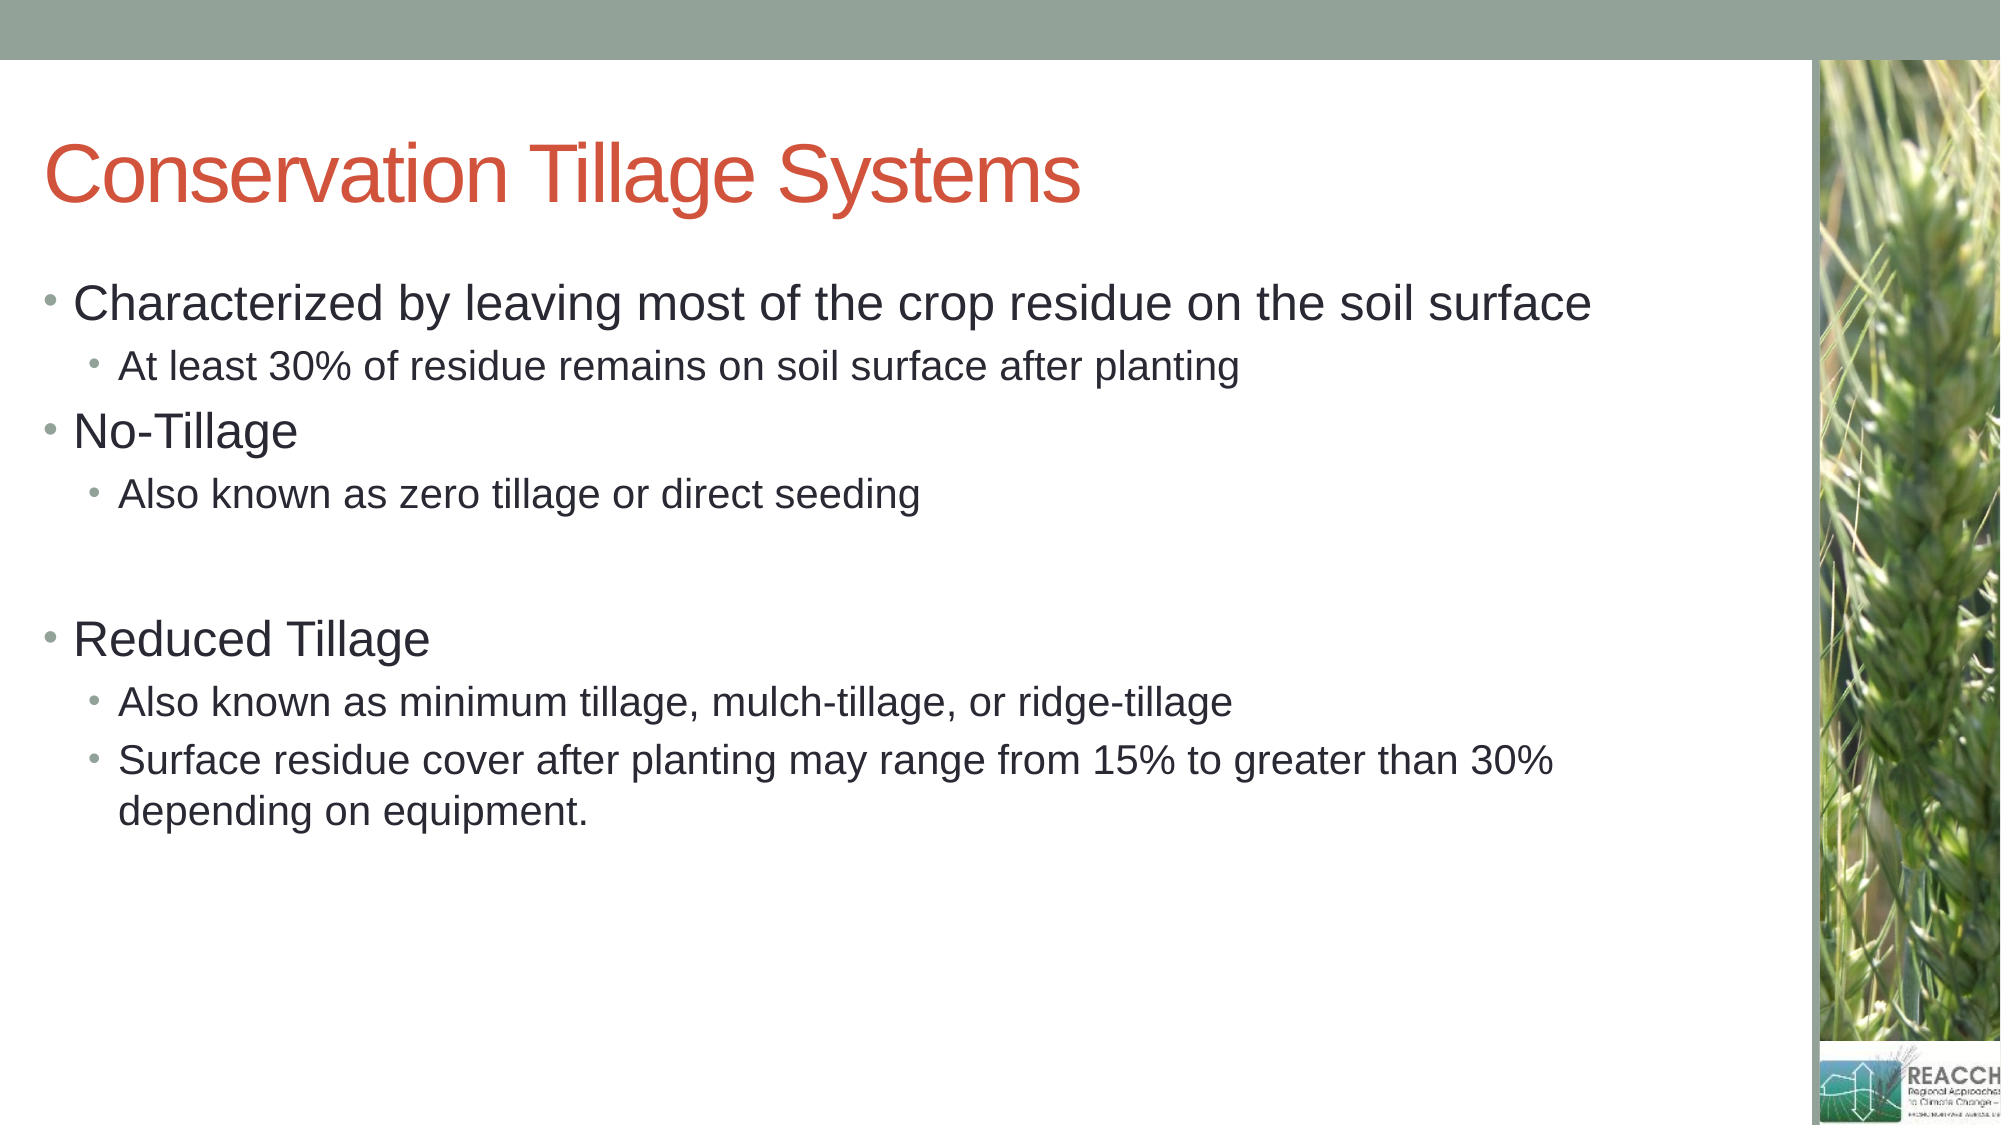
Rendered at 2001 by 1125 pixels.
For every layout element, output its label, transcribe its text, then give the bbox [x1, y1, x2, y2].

picture [1819, 56, 2001, 1125]
title Conservation Tillage Systems [28, 87, 1619, 250]
list Characterized by leaving most of the crop residue on the soil surface At least 30% of residue remains on soil surface after planting No-Tillage Also known as zero tillage or direct seeding Reduced Tillage Also known as minimum tillage, mulch-tillage, or ridge-tillage Surface residue cover after planting may range from 15% to greater than 30% depending on equipment. [28, 262, 1619, 1063]
